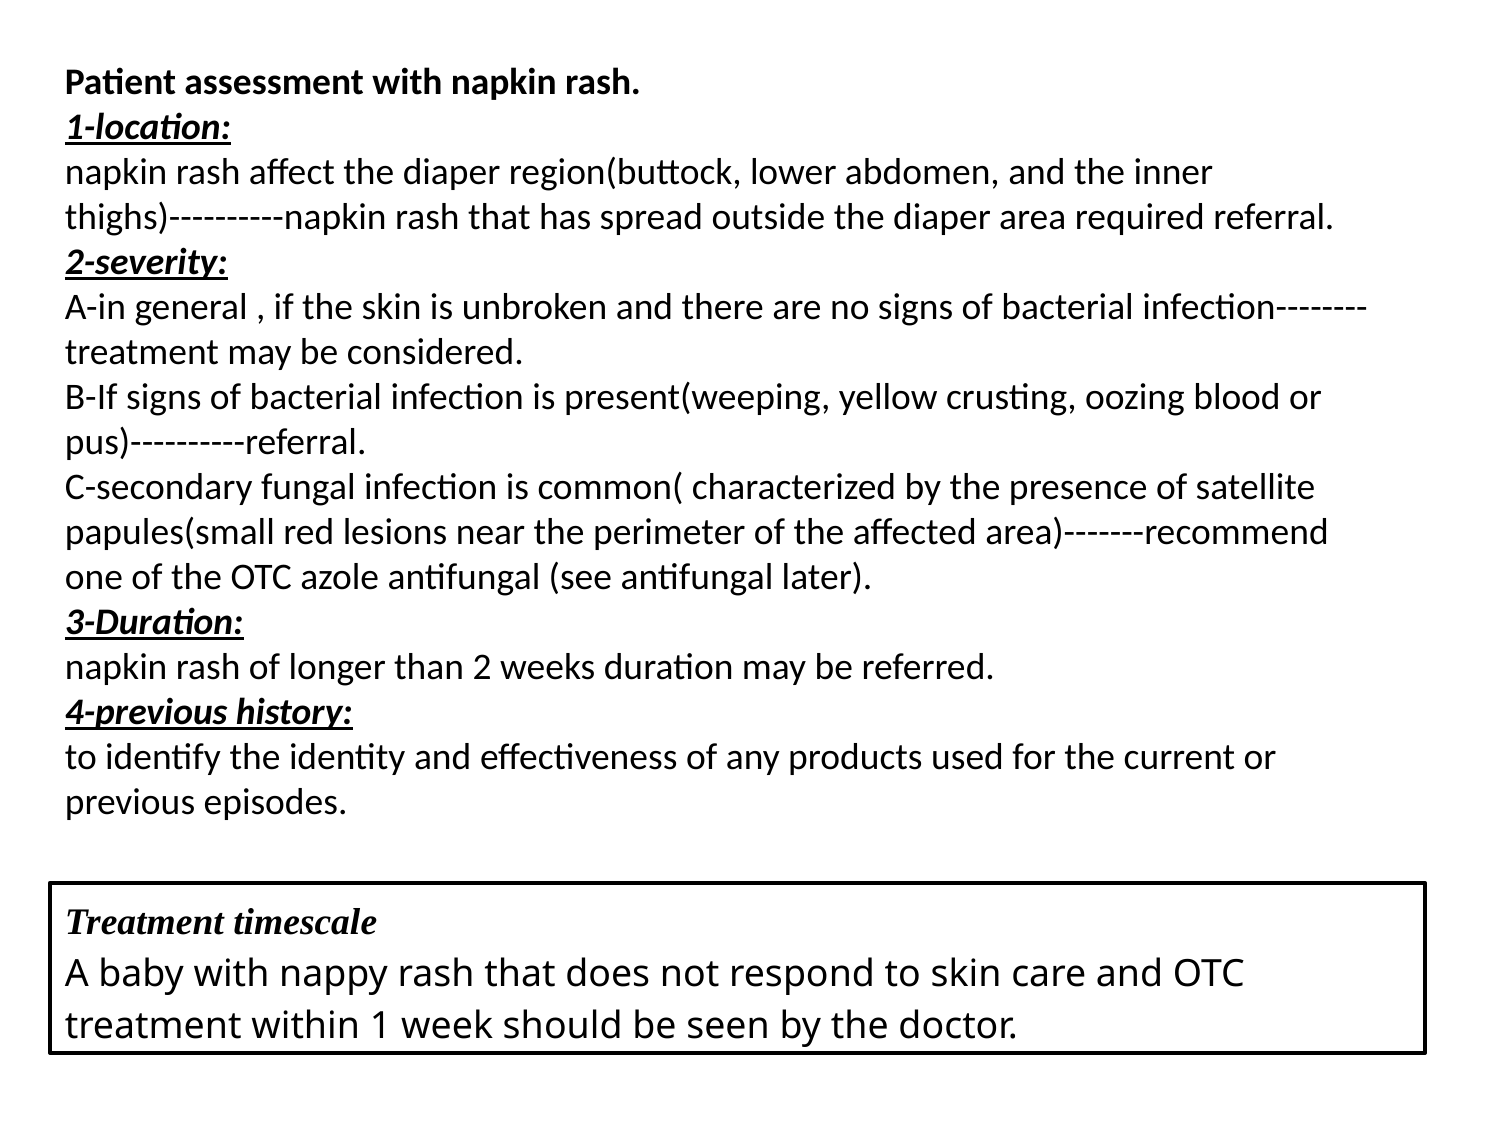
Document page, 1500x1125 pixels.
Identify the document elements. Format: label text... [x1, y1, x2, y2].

text_box Treatment timescale A baby with nappy rash that does not respond to skin care and OTC treatment within 1 week should be seen by the doctor. [48, 881, 1427, 1055]
text_box Patient assessment with napkin rash. 1-location: napkin rash affect the diaper region(buttock, lower abdomen, and the inner thighs)----------napkin rash that has spread outside the diaper area required referral. 2-severity: A-in general , if the skin is unbroken and there are no signs of bacterial infection--------treatment may be considered. B-If signs of bacterial infection is present(weeping, yellow crusting, oozing blood or pus)----------referral. C-secondary fungal infection is common( characterized by the presence of satellite papules(small red lesions near the perimeter of the affected area)-------recommend one of the OTC azole antifungal (see antifungal later). 3-Duration: napkin rash of longer than 2 weeks duration may be referred. 4-previous history: to identify the identity and effectiveness of any products used for the current or previous episodes. [49, 49, 1388, 875]
